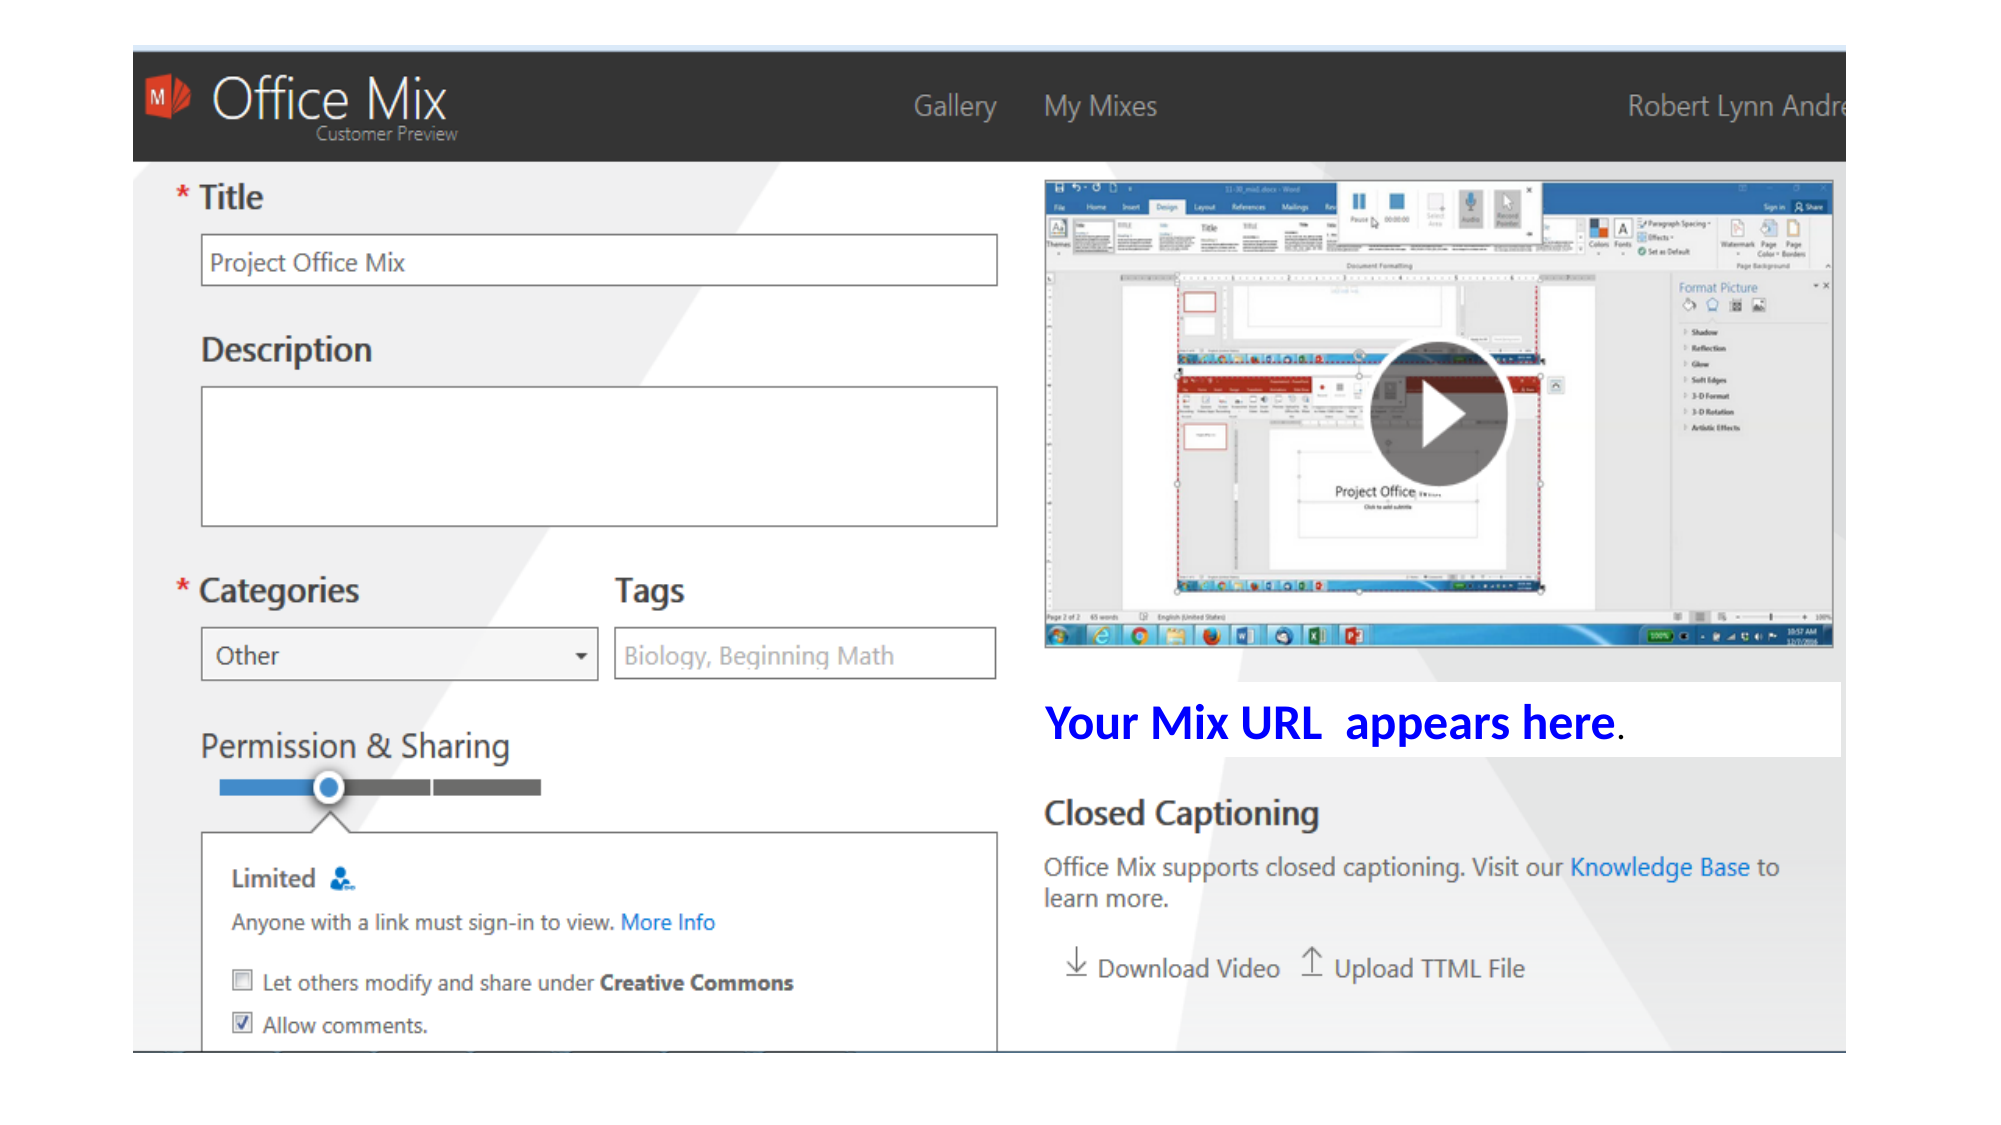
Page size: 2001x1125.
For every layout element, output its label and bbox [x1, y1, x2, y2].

picture [133, 45, 1846, 1053]
